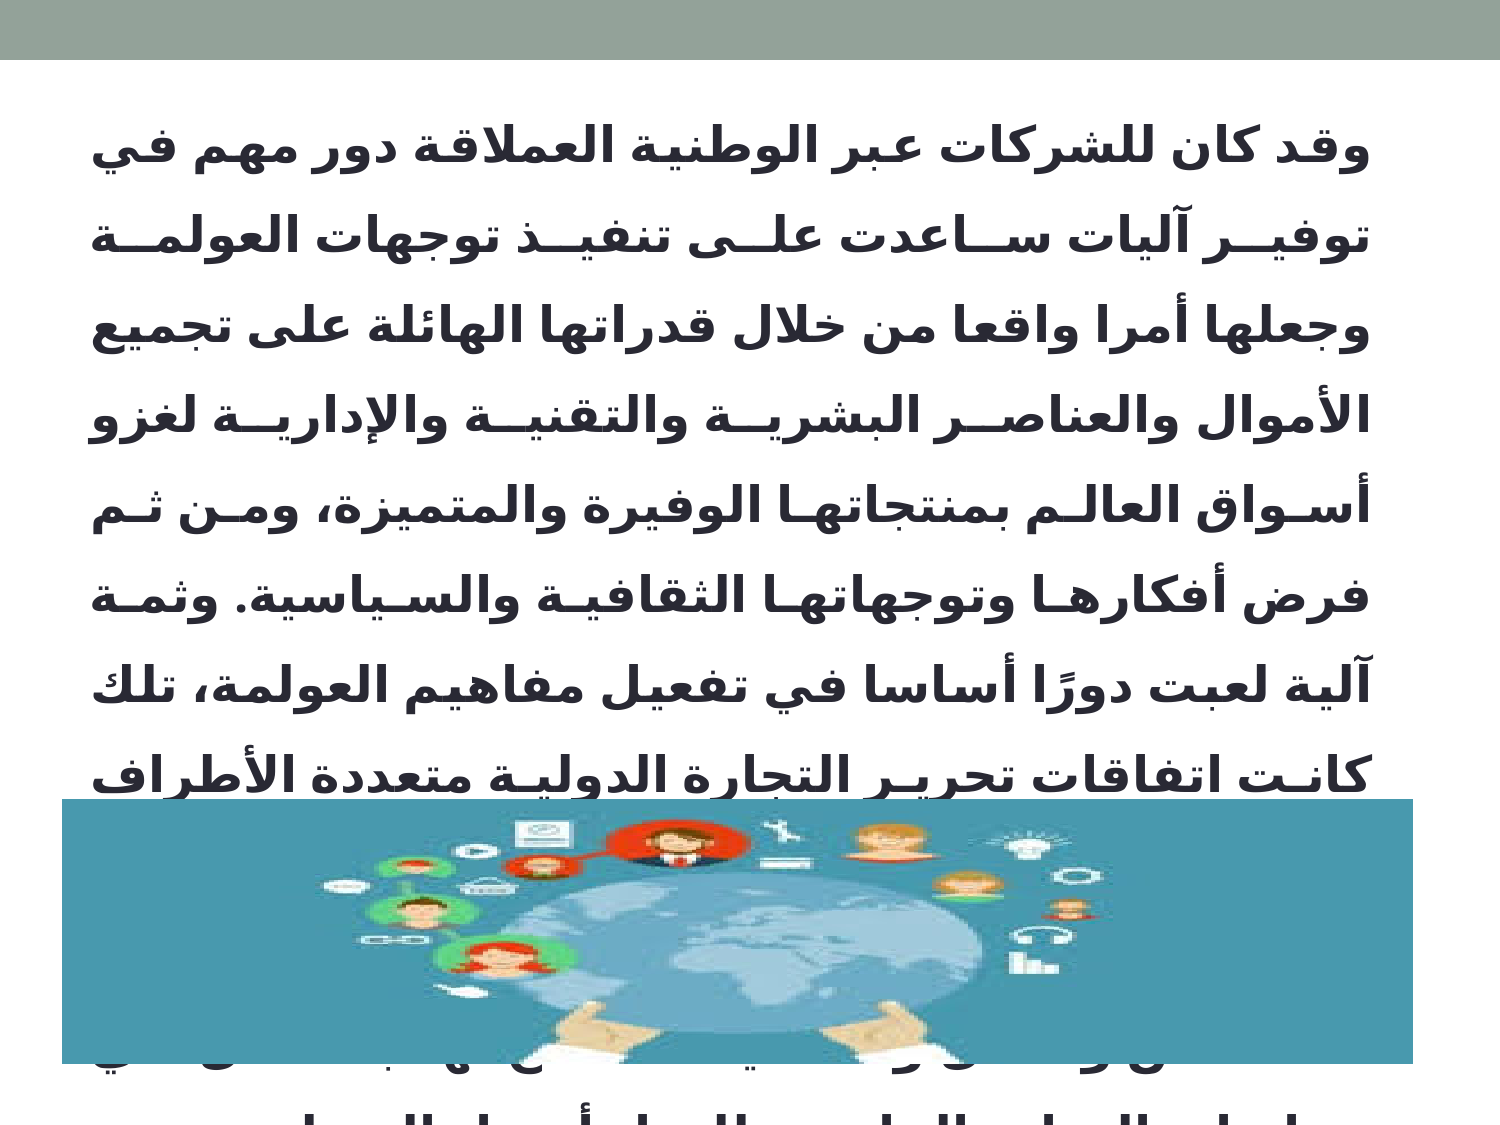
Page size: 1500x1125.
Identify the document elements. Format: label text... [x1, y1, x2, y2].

picture [62, 799, 1413, 1065]
list وقد كان للشركات عبر الوطنية العملاقة دور مهم في توفير آليات ساعدت على تنفيذ توجهات العولمة وجعلها أمرا واقعا من خلال قدراتها الهائلة على تجميع الأموال والعناصر البشرية والتقنية والإدارية لغزو أسواق العالم بمنتجاتها الوفيرة والمتميزة، ومن ثم فرض أفكارها وتوجهاتها الثقافية والسياسية. وثمة آلية لعبت دورًا أساسا في تفعيل مفاهيم العولمة، تلك كانت اتفاقات تحرير التجارة الدولية متعددة الأطراف والتي ترعى تنفيذها منظمة التجارة العالمية WTO وما تمثله من إمكانيات لفرض توجهات «العولمة» وما تملكه من وسائل وصلاحيات تسمح لها بالتدخل في سياسات التجارة الخارجية للدول أعضاء المنظمة. [75, 75, 1388, 796]
